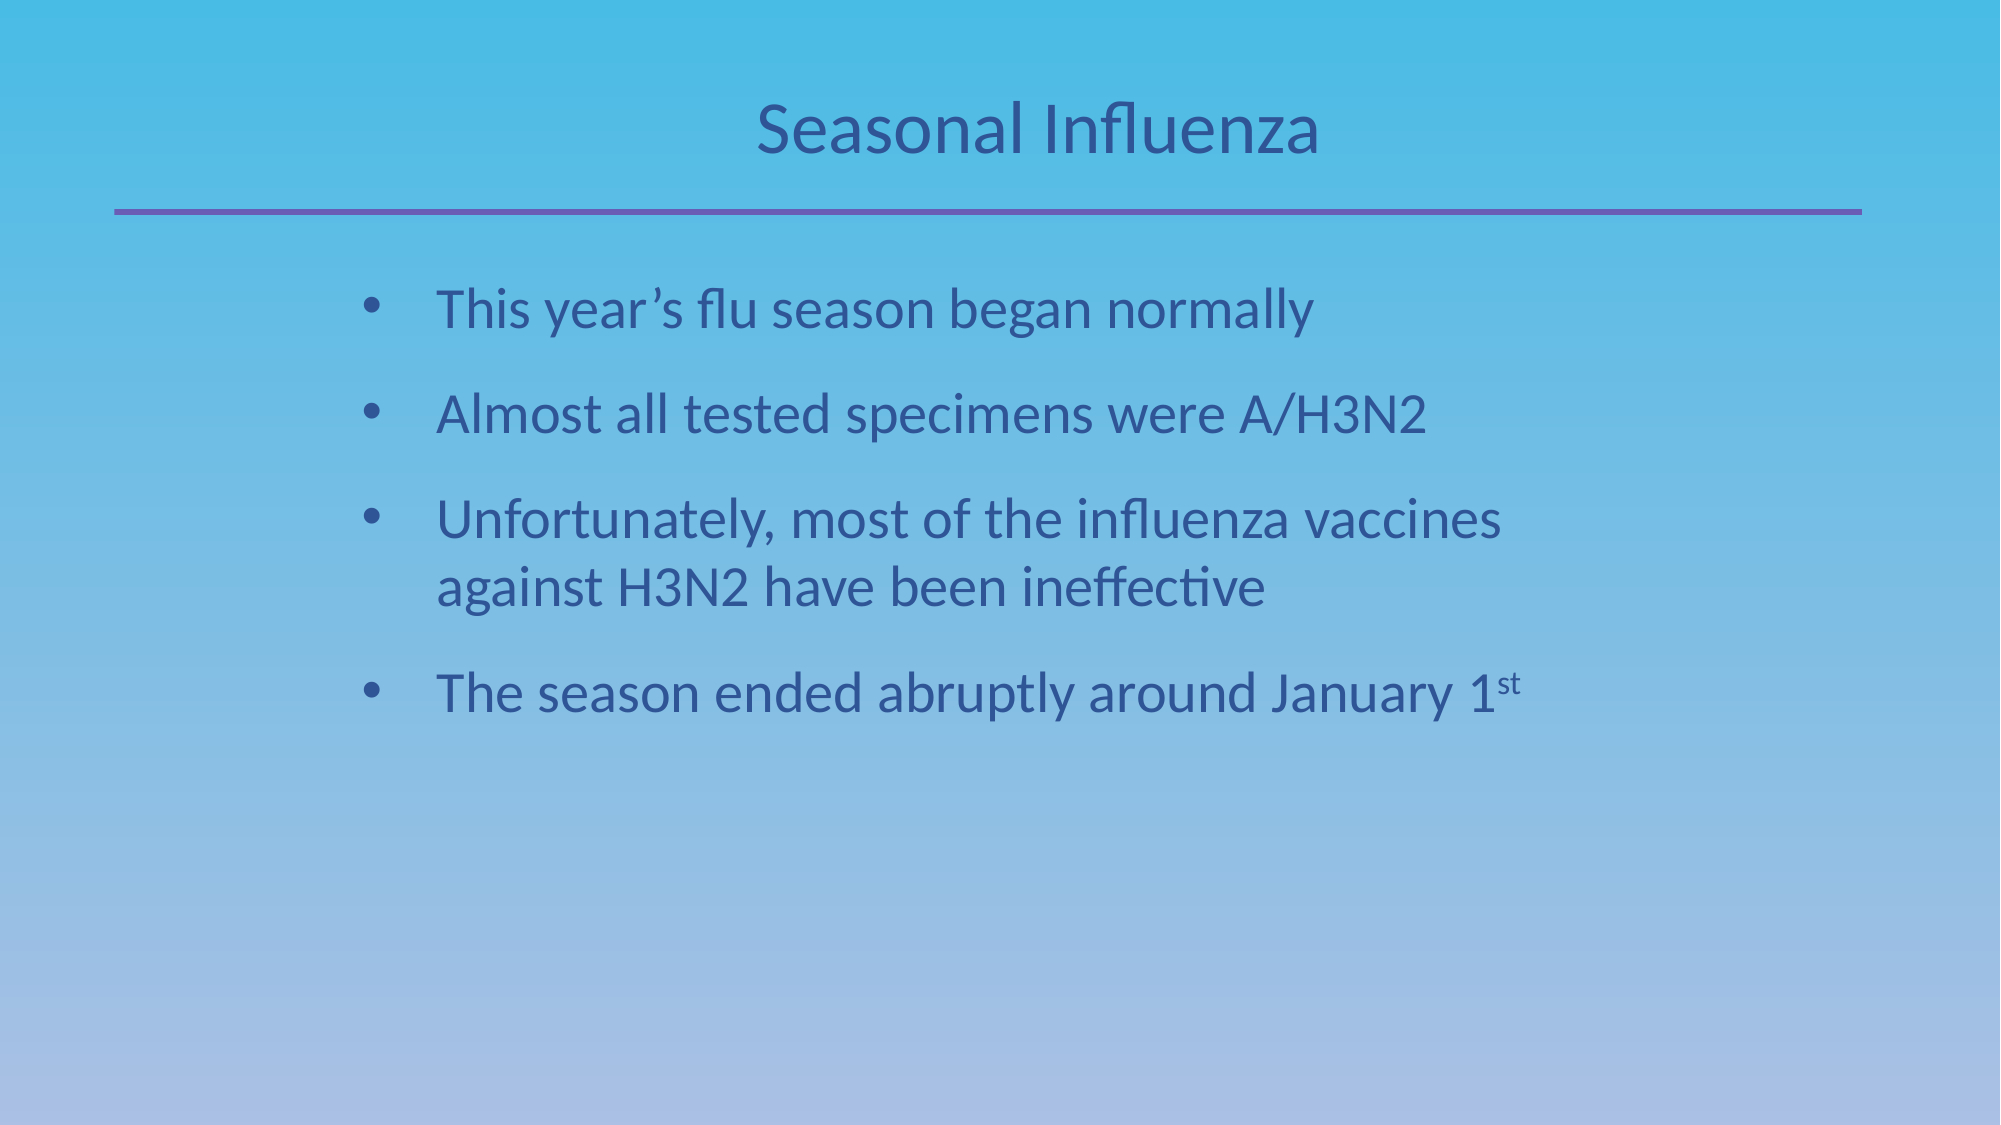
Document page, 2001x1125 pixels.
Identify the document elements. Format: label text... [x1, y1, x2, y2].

text_box Seasonal Influenza [340, 92, 1664, 176]
text_box This year’s flu season began normally Almost all tested specimens were A/H3N2 Unfortunately, most of the influenza vaccines against H3N2 have been ineffective The season ended abruptly around January 1st [346, 264, 1657, 837]
